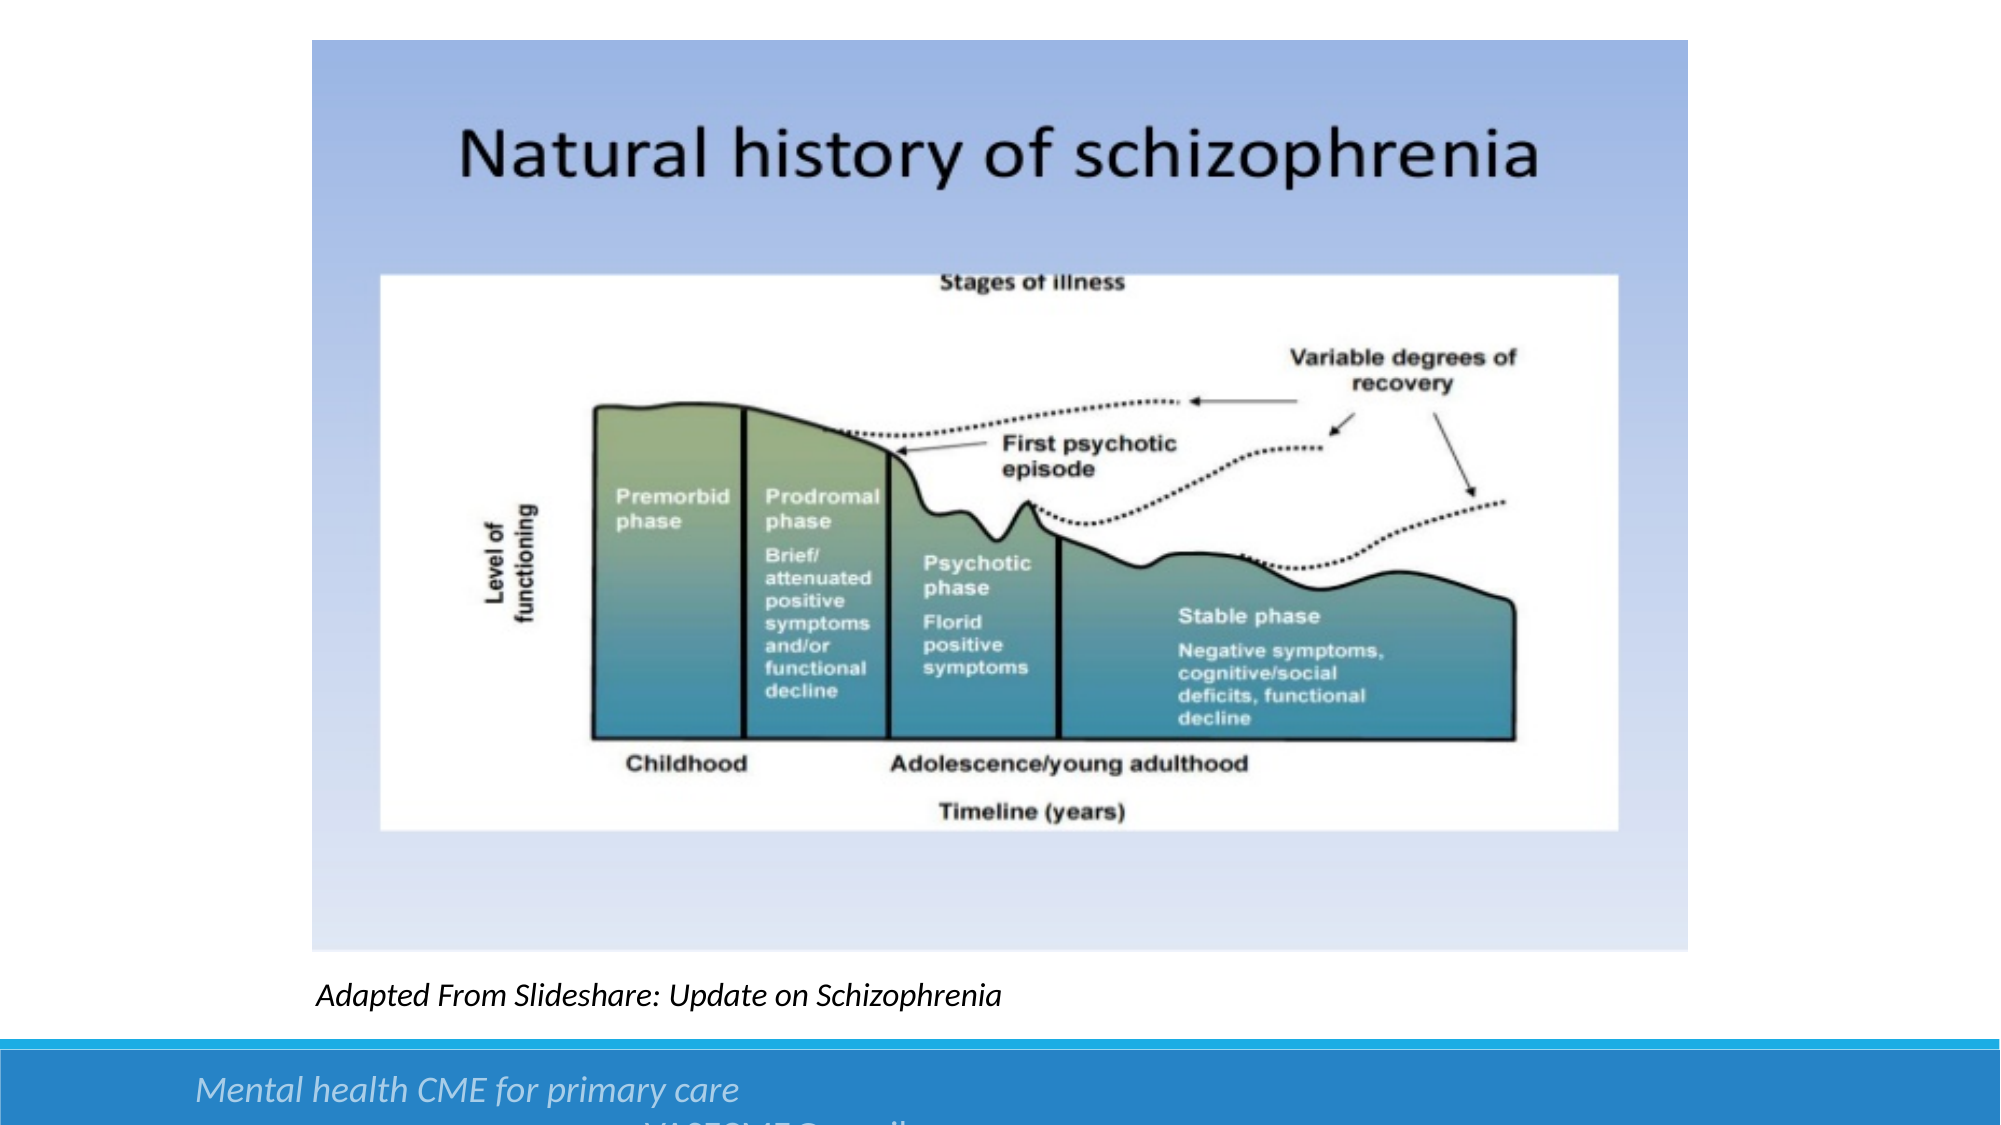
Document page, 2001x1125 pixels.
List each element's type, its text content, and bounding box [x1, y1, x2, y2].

text_box Adapted From Slideshare: Update on Schizophrenia [301, 965, 1699, 1021]
picture [311, 40, 1688, 953]
